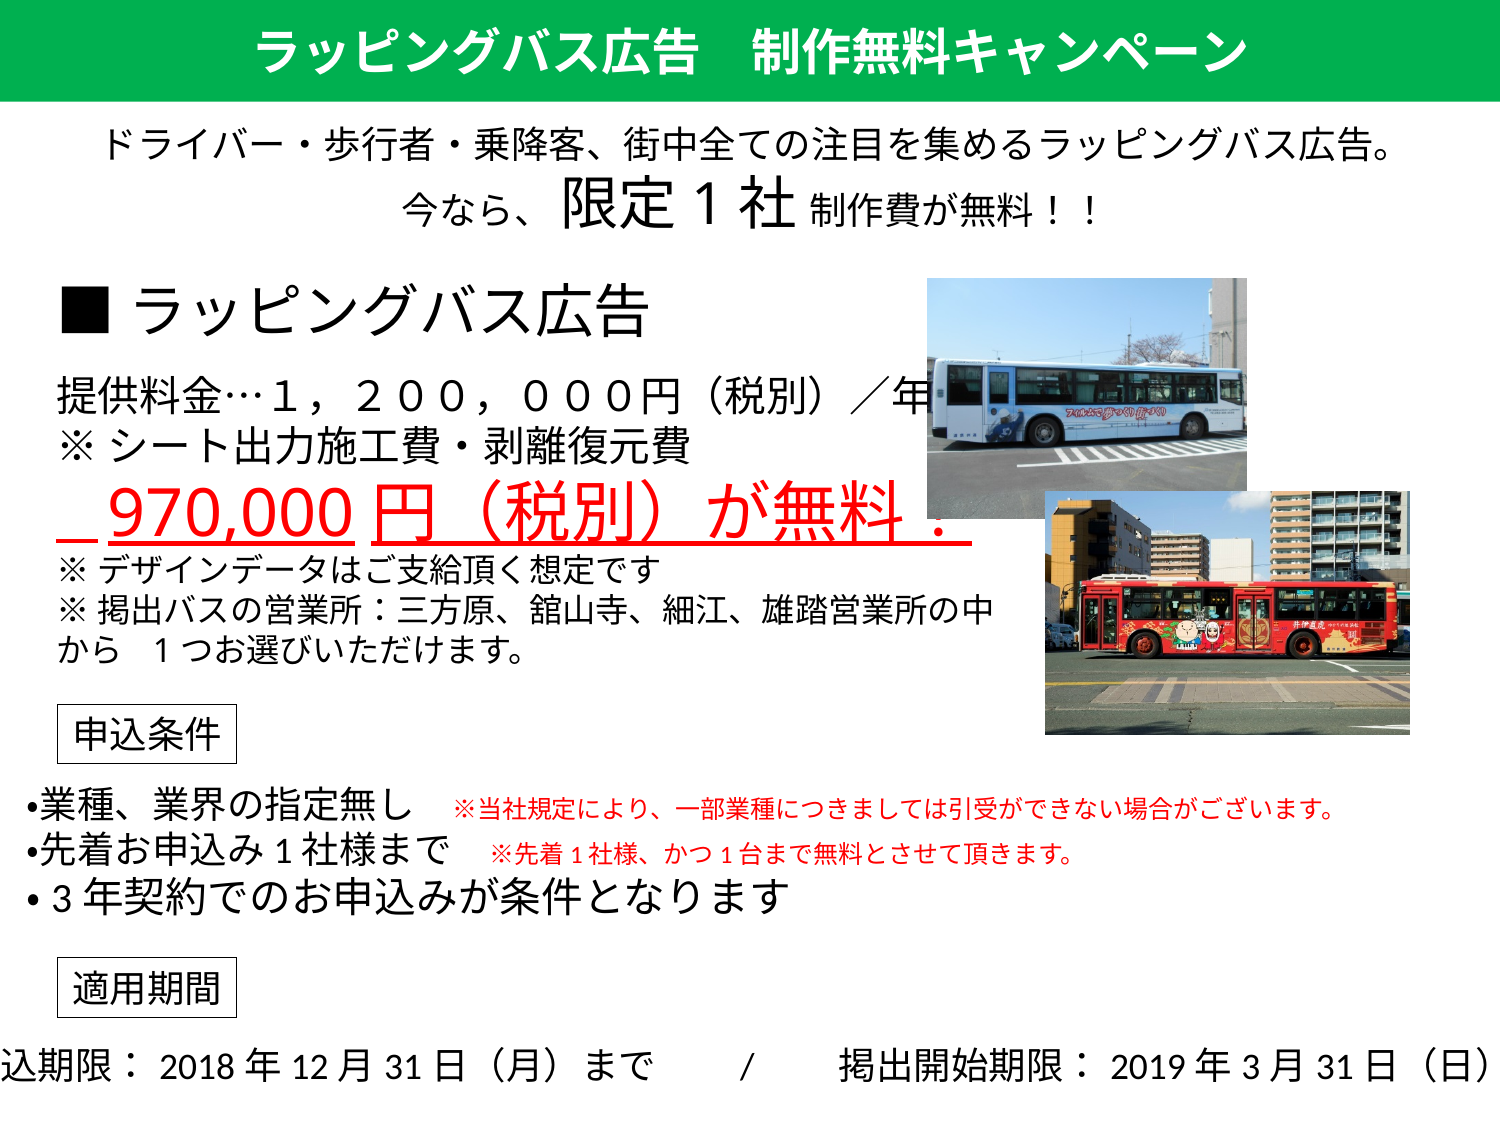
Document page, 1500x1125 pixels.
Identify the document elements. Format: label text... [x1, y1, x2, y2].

text_box ドライバー・歩行者・乗降客、街中全ての注目を集めるラッピングバス広告。 今なら、 限定1社 制作費が無料！！ [85, 113, 1427, 244]
text_box 適用期間 [57, 957, 237, 1018]
picture [926, 278, 1410, 735]
text_box ・業種、業界の指定無し ※当社規定により、一部業種につきましては引受ができない場合がございます。 ・先着お申込み1社様まで ※先着1社様、かつ1台まで無料とさせて頂きます。 ・3年契約でのお申込みが条件となります [12, 773, 1362, 929]
text_box ■ラッピングバス広告 提供料金…１，２００，０００円（税別）／年 ※シート出力施工費・剥離復元費 970,000円（税別）が無料！ ※デザインデータはご支給頂く想定です ※掲出バスの営業所：三方原、舘山寺、細江、雄踏営業所の中から 1つお選びいただけます。 [41, 267, 1012, 727]
text_box ラッピングバス広告 制作無料キャンペーン [0, 0, 1500, 102]
text_box 申込条件 [57, 704, 237, 764]
text_box お申込期限：2018年12月31日（月）まで / 掲出開始期限：2019年3月31日（日）まで [0, 1034, 1500, 1095]
